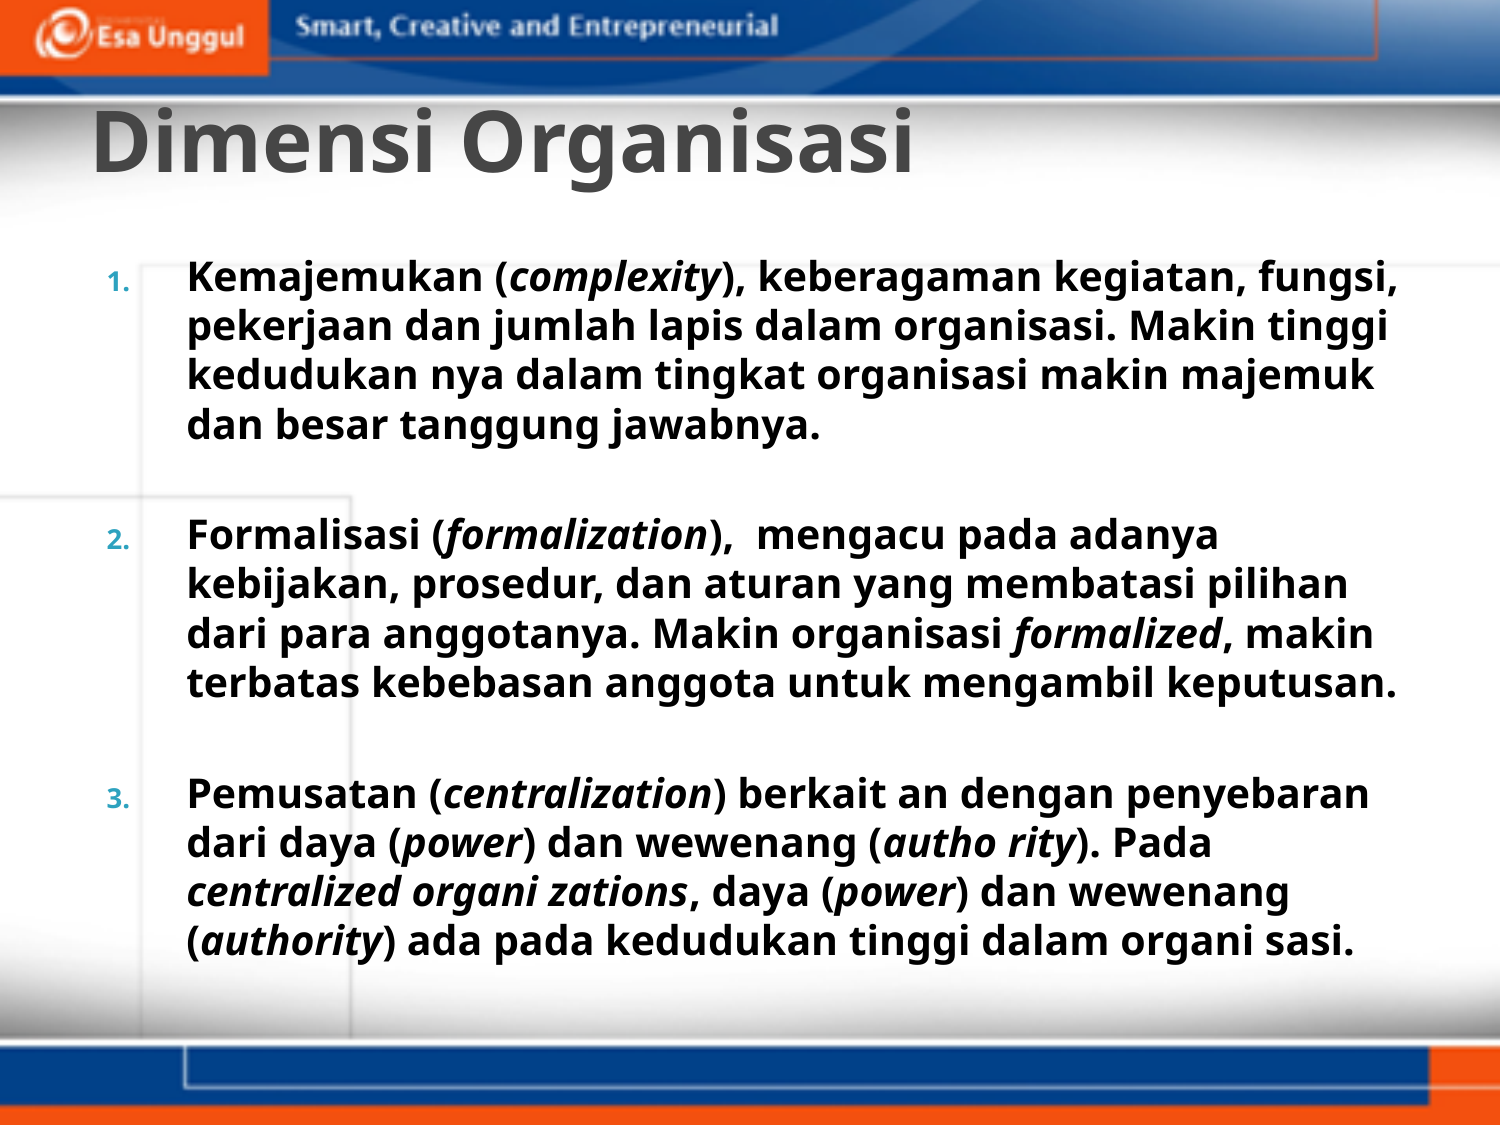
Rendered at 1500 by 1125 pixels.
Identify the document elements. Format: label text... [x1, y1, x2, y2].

list Kemajemukan (complexity), keberagaman kegiatan, fungsi, pekerjaan dan jumlah lapis dalam organisasi. Makin tinggi kedudukan nya dalam tingkat organisasi makin majemuk dan besar tanggung jawabnya. Formalisasi (formalization), mengacu pada adanya kebijakan, prosedur, dan aturan yang membatasi pilihan dari para anggotanya. Makin organisasi formalized, makin terbatas kebebasan anggota untuk mengambil keputusan. Pemusatan (centralization) berkait an dengan penyebaran dari daya (power) dan wewenang (autho rity). Pada centralized organi zations, daya (power) dan wewenang (authority) ada pada kedudukan tinggi dalam organi sasi. [75, 243, 1425, 986]
picture [0, 0, 1500, 1125]
title Dimensi Organisasi [75, 45, 1425, 233]
